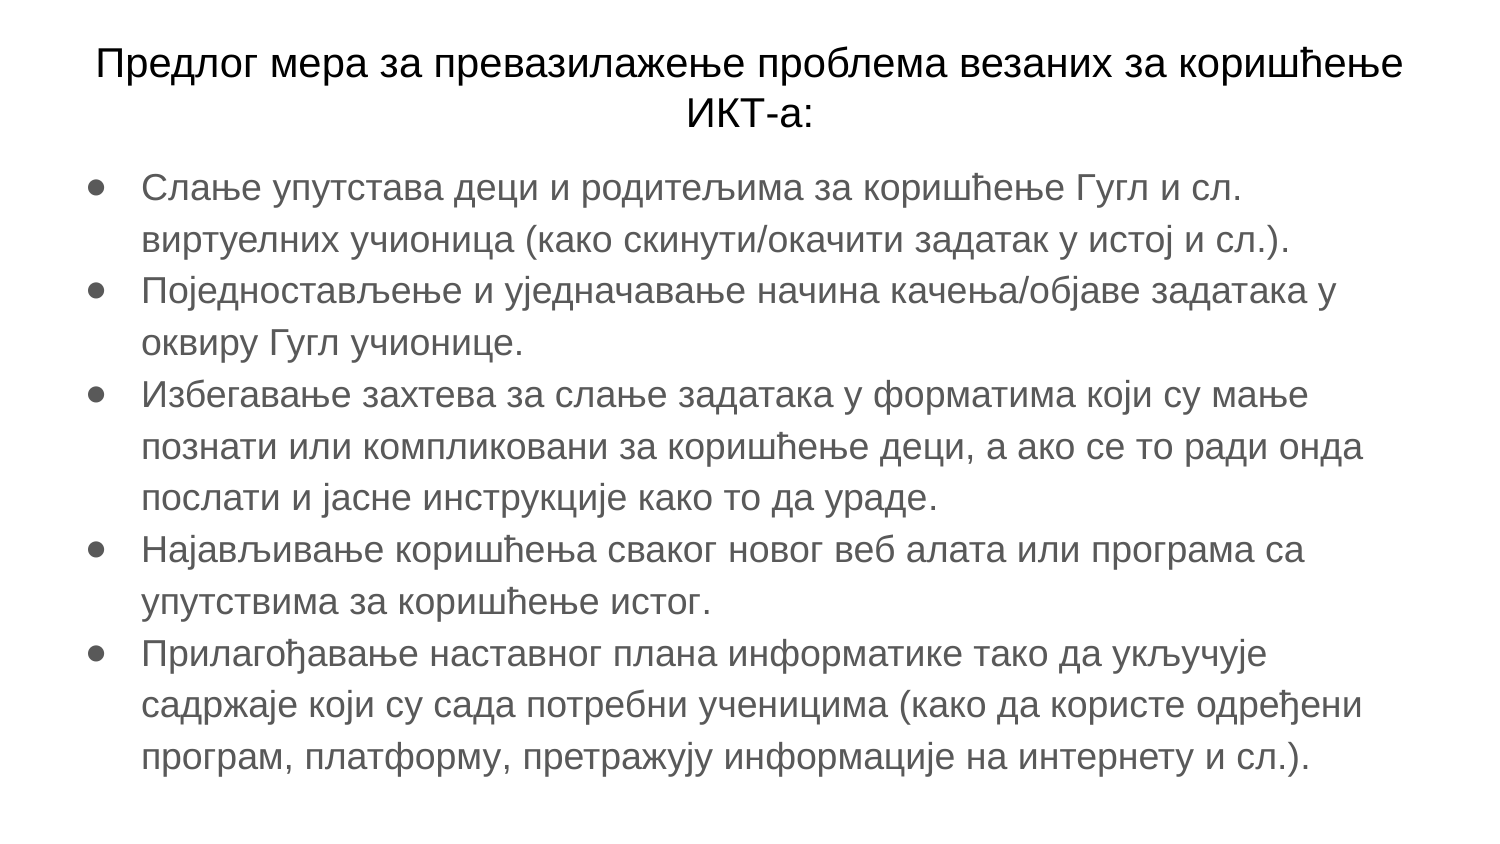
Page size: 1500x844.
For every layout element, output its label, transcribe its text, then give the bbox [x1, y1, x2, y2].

list Слање упутстава деци и родитељима за коришћење Гугл и сл. виртуелних учионица (како скинути/окачити задатак у истој и сл.). Поједностављење и уједначавање начина качења/објаве задатака у оквиру Гугл учионице. Избегавање захтева за слање задатака у форматима који су мање познати или компликовани за коришћење деци, а ако се то ради онда послати и јасне инструкције како то да ураде. Најављивање коришћења сваког новог веб алата или програма са упутствима за коришћење истог. Прилагођавање наставног плана информатике тако да укључује садржаје који су сада потребни ученицима (како да користе одређени програм, платформу, претражују информације на интернету и сл.). [51, 141, 1449, 813]
title Предлог мера за превазилажење проблема везаних за коришћење ИКТ-а: [51, 20, 1449, 127]
